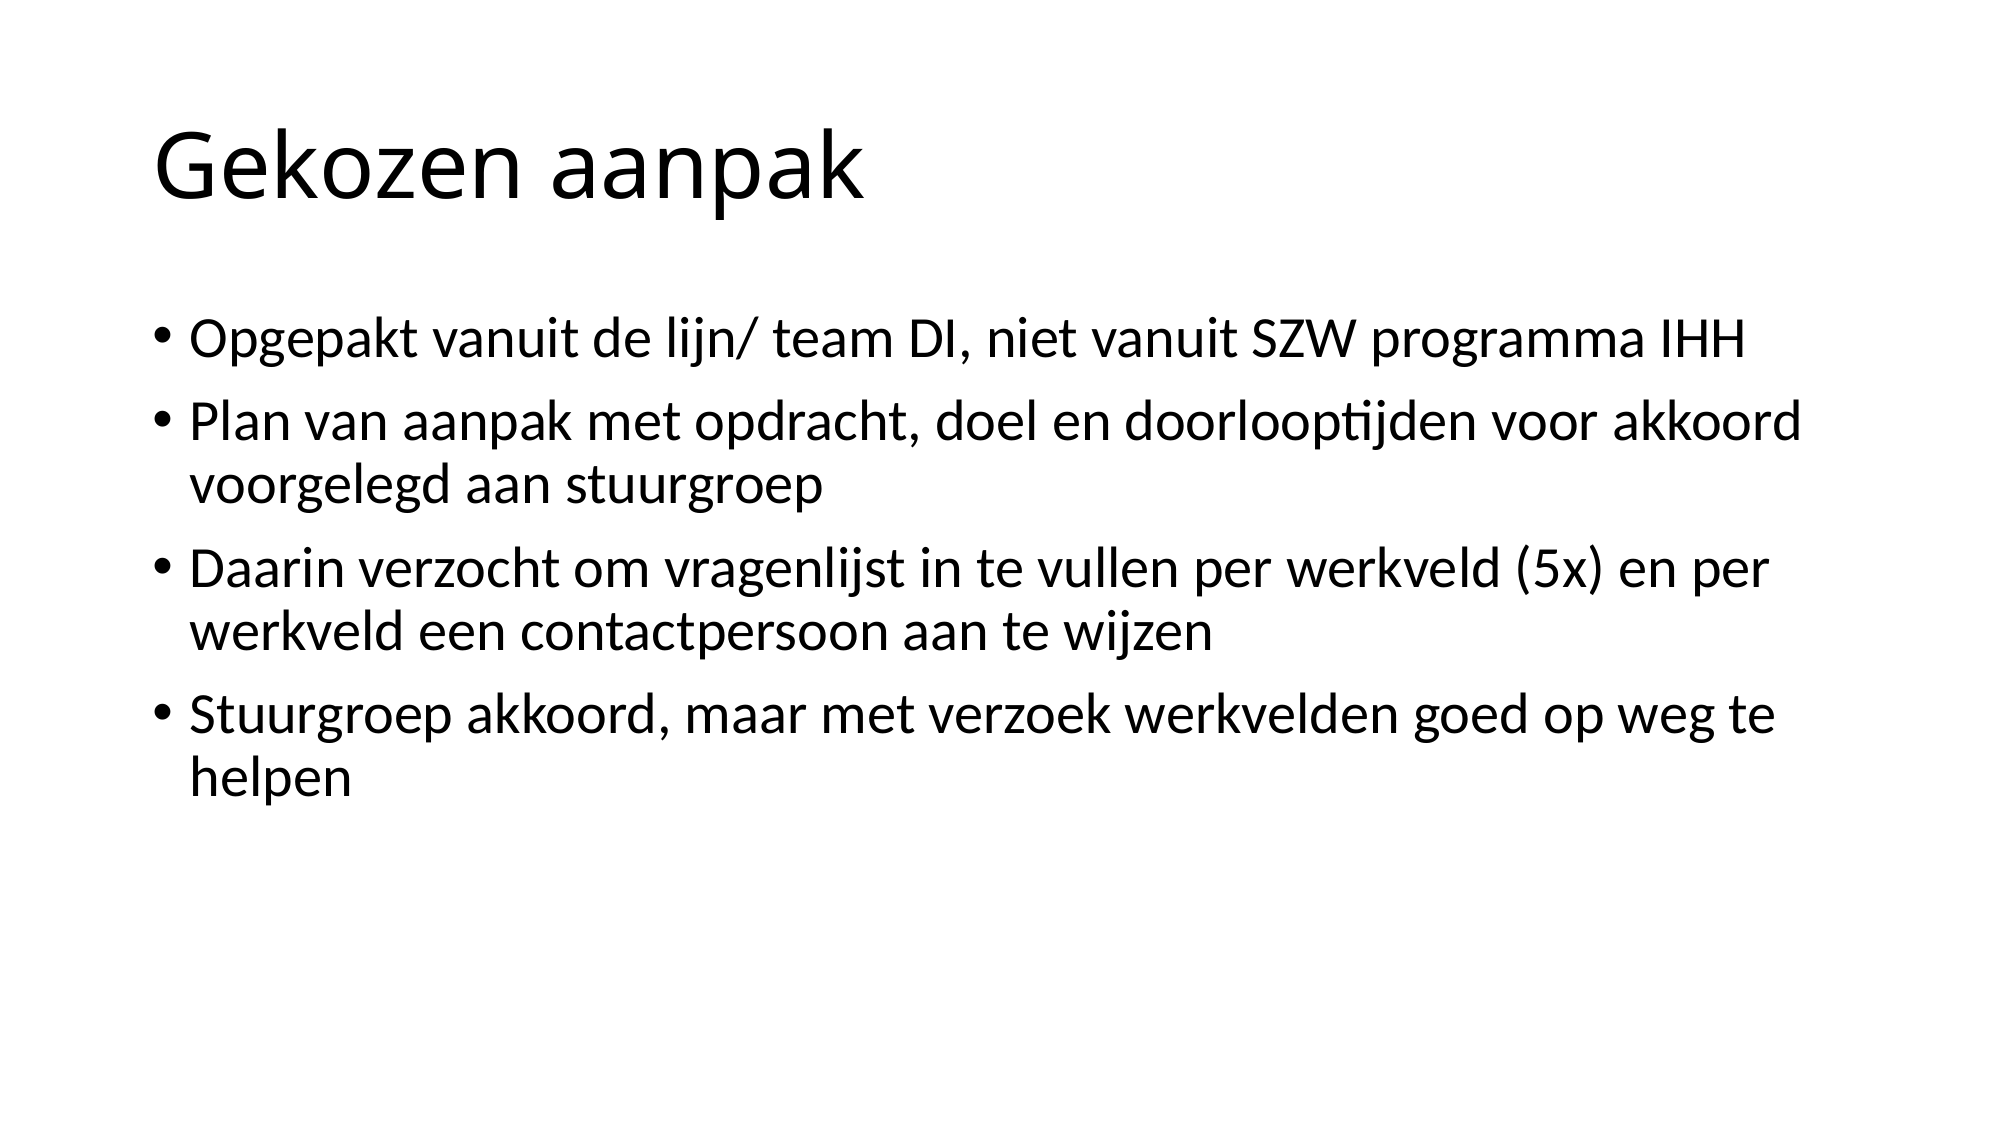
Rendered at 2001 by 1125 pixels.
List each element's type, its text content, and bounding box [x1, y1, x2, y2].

list Opgepakt vanuit de lijn/ team DI, niet vanuit SZW programma IHH Plan van aanpak met opdracht, doel en doorlooptijden voor akkoord voorgelegd aan stuurgroep Daarin verzocht om vragenlijst in te vullen per werkveld (5x) en per werkveld een contactpersoon aan te wijzen Stuurgroep akkoord, maar met verzoek werkvelden goed op weg te helpen [137, 299, 1863, 1014]
title Gekozen aanpak [137, 59, 1863, 278]
